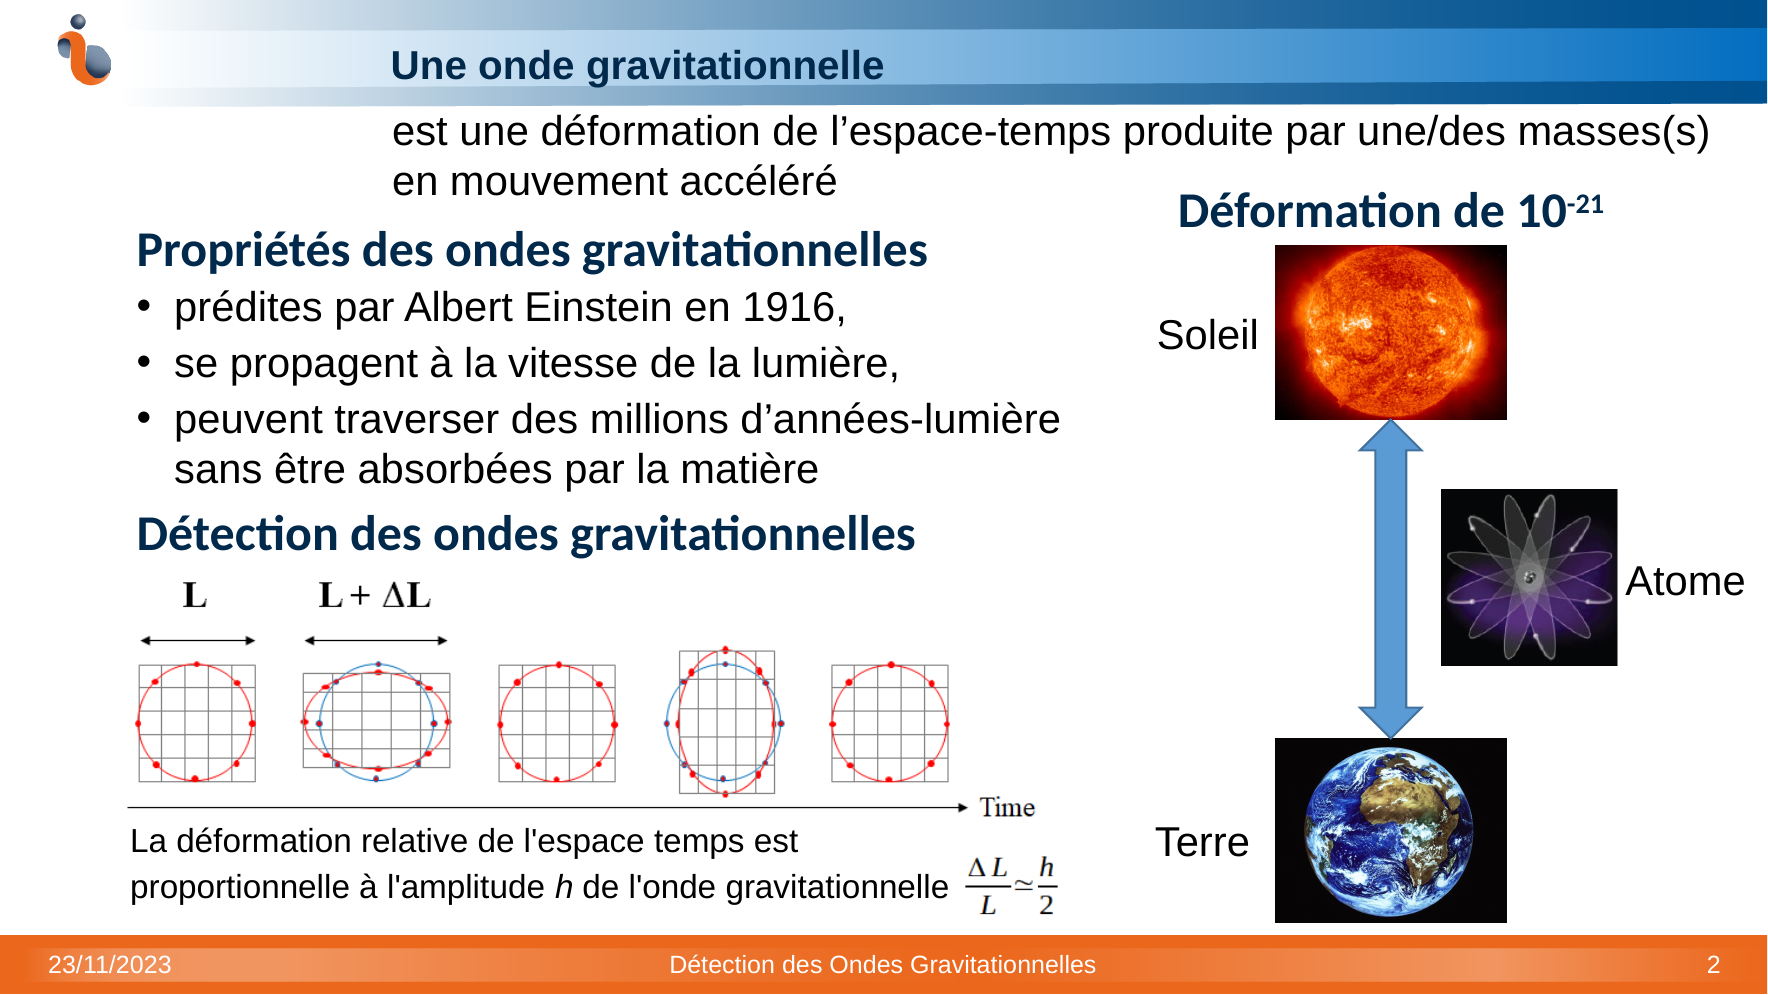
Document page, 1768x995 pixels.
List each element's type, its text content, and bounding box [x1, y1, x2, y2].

list Déformation de 10-21 [1122, 126, 1660, 246]
list Détection des ondes gravitationnelles [121, 449, 1339, 569]
footer Détection des Ondes Gravitationnelles [481, 937, 1286, 991]
list prédites par Albert Einstein en 1916, se propagent à la vitesse de la lumière, peuvent traverser des millions d’années-lumière sans être absorbées par la matière [121, 272, 1117, 449]
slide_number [33, 937, 429, 991]
text_box [1359, 427, 1422, 736]
text_box La déformation relative de l'espace temps est proportionnelle à l'amplitude h de l'onde gravitationnelle [115, 799, 955, 920]
slide_number 2 [1338, 937, 1736, 991]
picture [0, 0, 1768, 994]
text_box est une déformation de l’espace-temps produite par une/des masses(s) en mouvement accéléré [377, 95, 1746, 211]
text_box Atome [1622, 546, 1766, 612]
title Une onde gravitationnelle [375, 24, 1309, 96]
text_box Soleil [1141, 300, 1269, 366]
text_box Terre [1139, 807, 1269, 873]
list Propriétés des ondes gravitationnelles [121, 165, 1013, 272]
